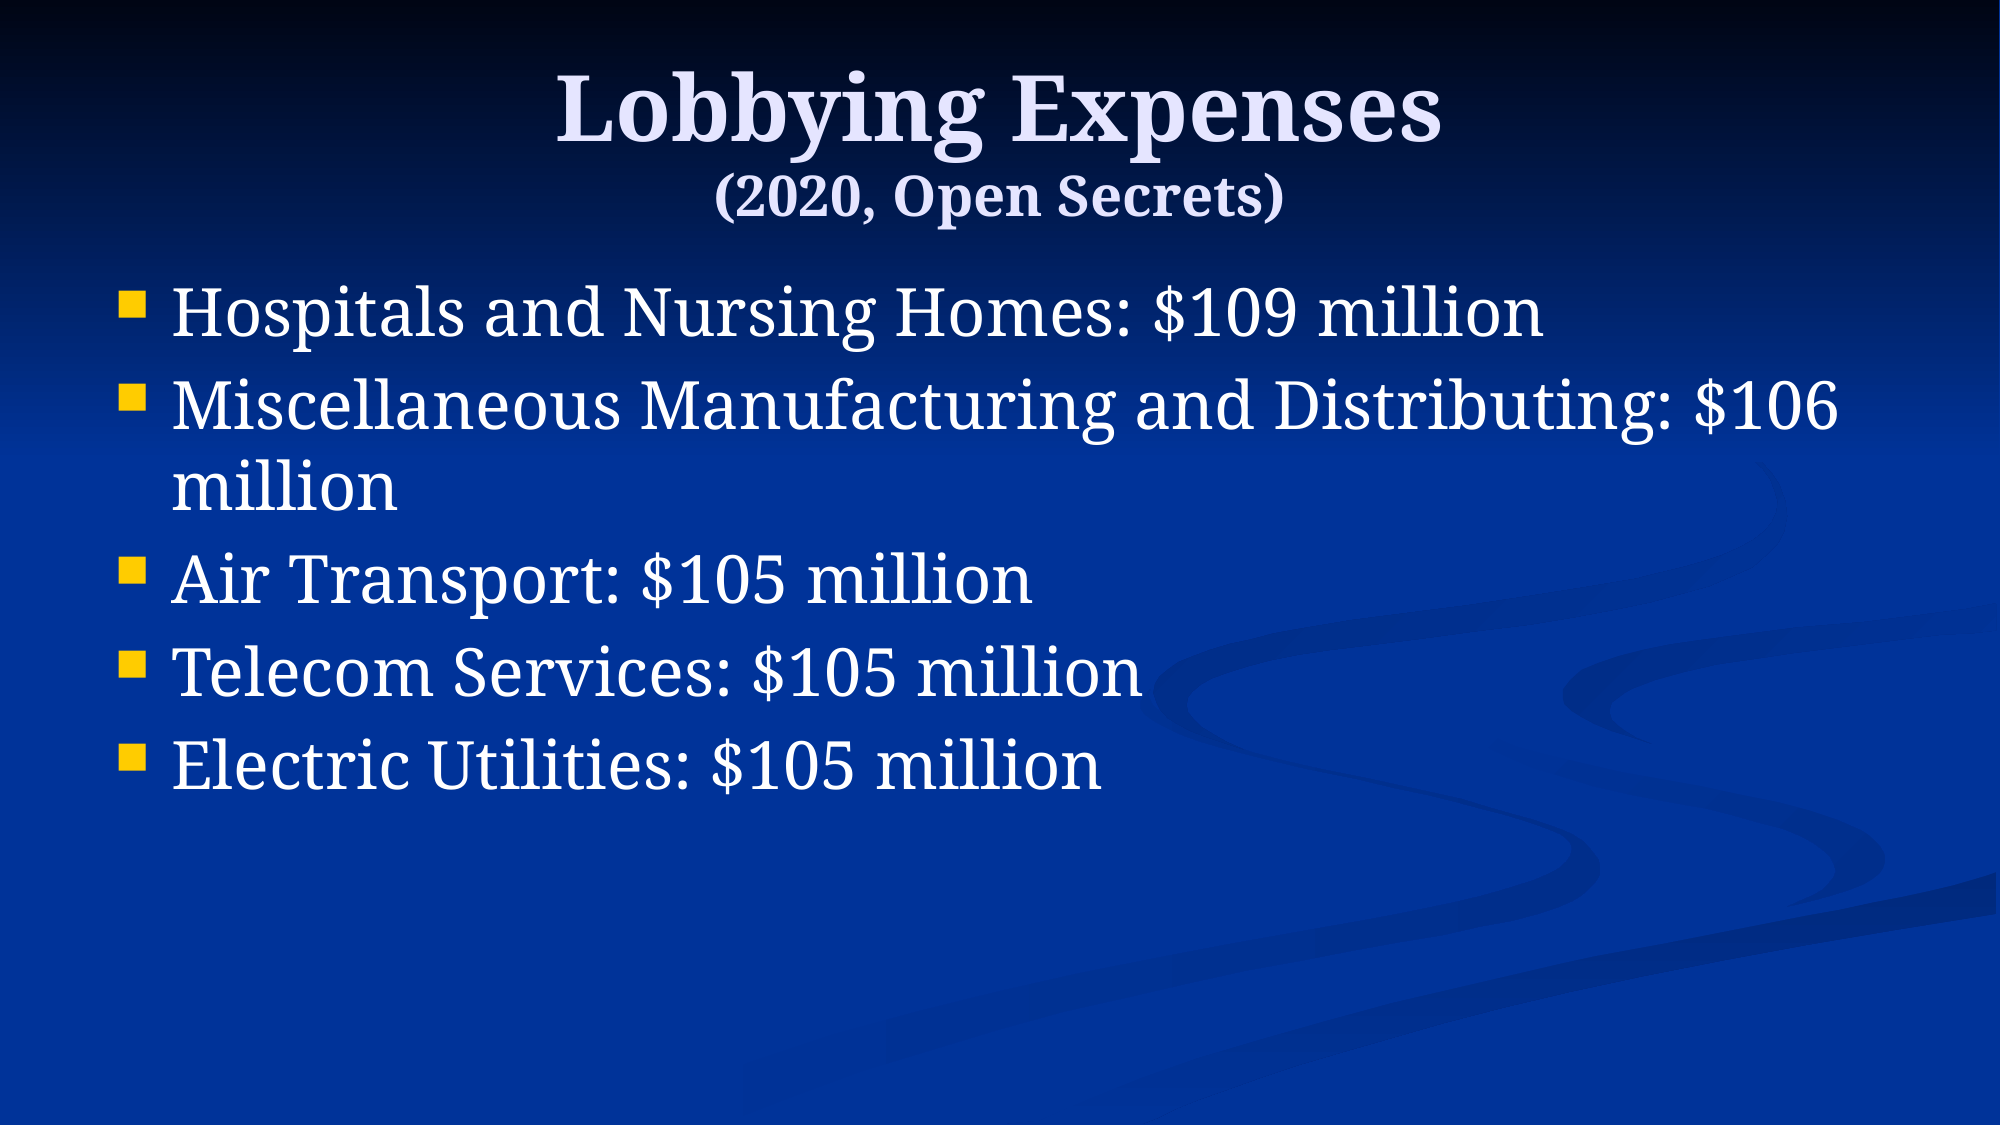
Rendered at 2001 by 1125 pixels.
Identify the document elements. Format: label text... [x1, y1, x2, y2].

list Hospitals and Nursing Homes: $109 million Miscellaneous Manufacturing and Distributing: $106 million Air Transport: $105 million Telecom Services: $105 million Electric Utilities: $105 million [99, 262, 1901, 1006]
title Lobbying Expenses (2020, Open Secrets) [99, 44, 1901, 233]
